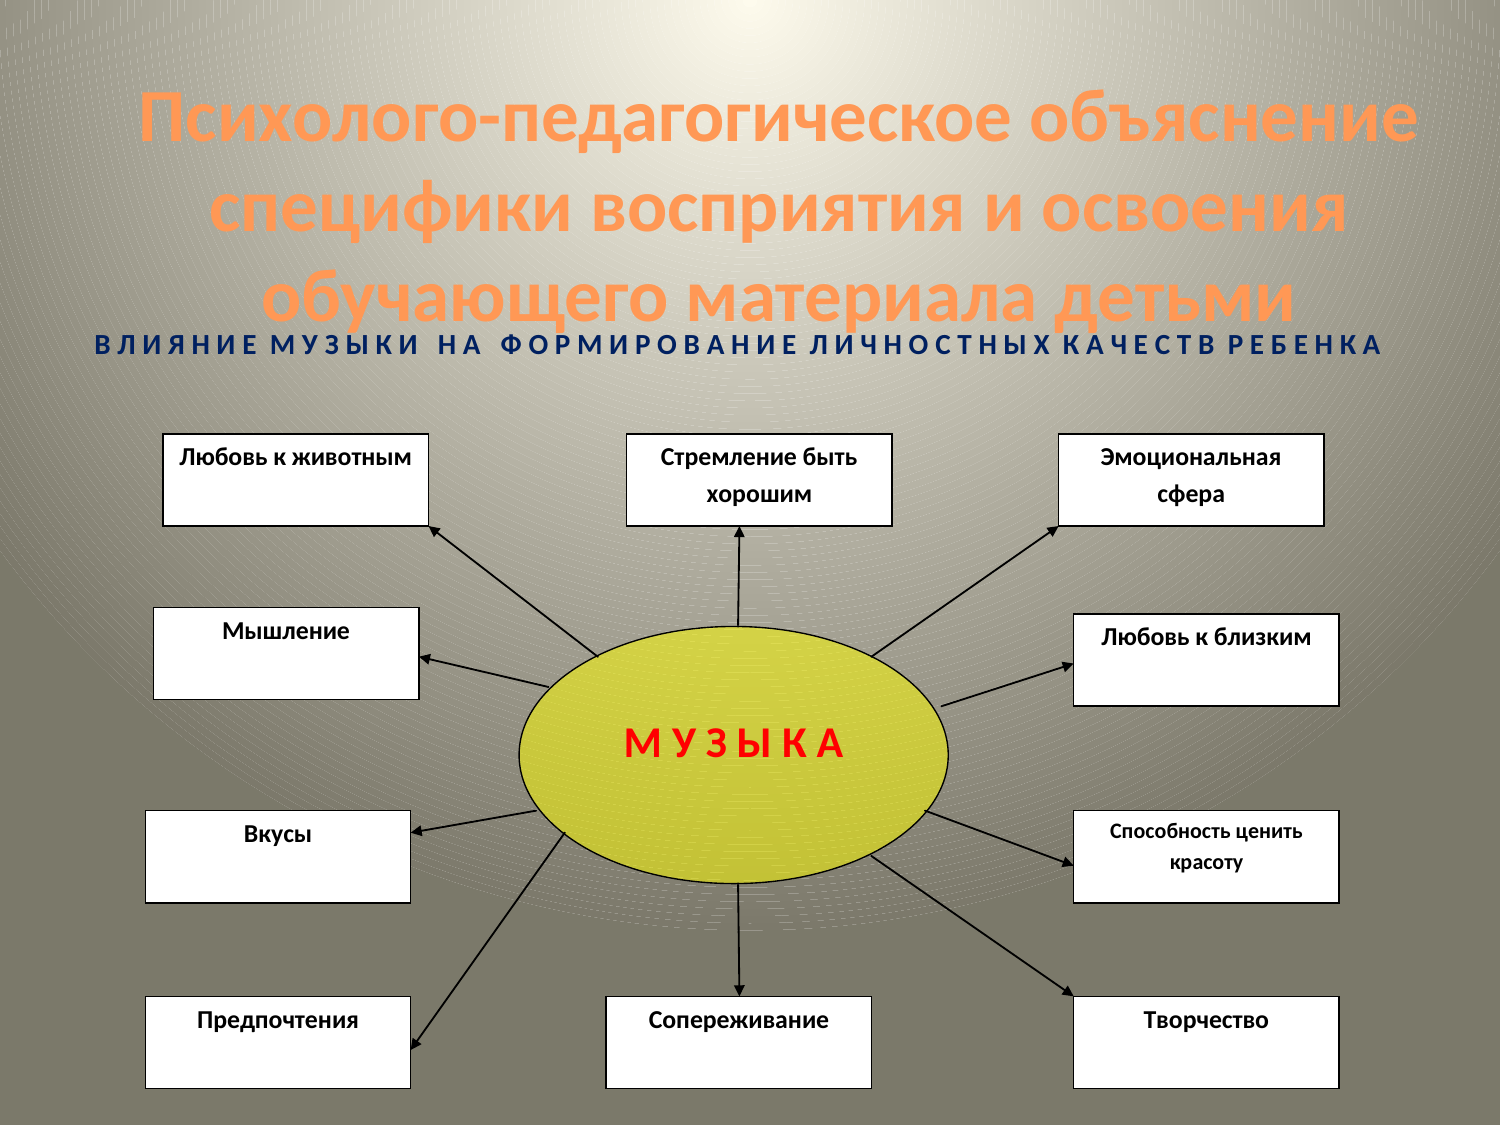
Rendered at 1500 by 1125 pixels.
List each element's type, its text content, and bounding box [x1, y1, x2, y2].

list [70, 325, 1407, 1090]
text_box Психолого-педагогическое объяснение специфики восприятия и освоения обучающего материала детьми [117, 58, 1442, 344]
